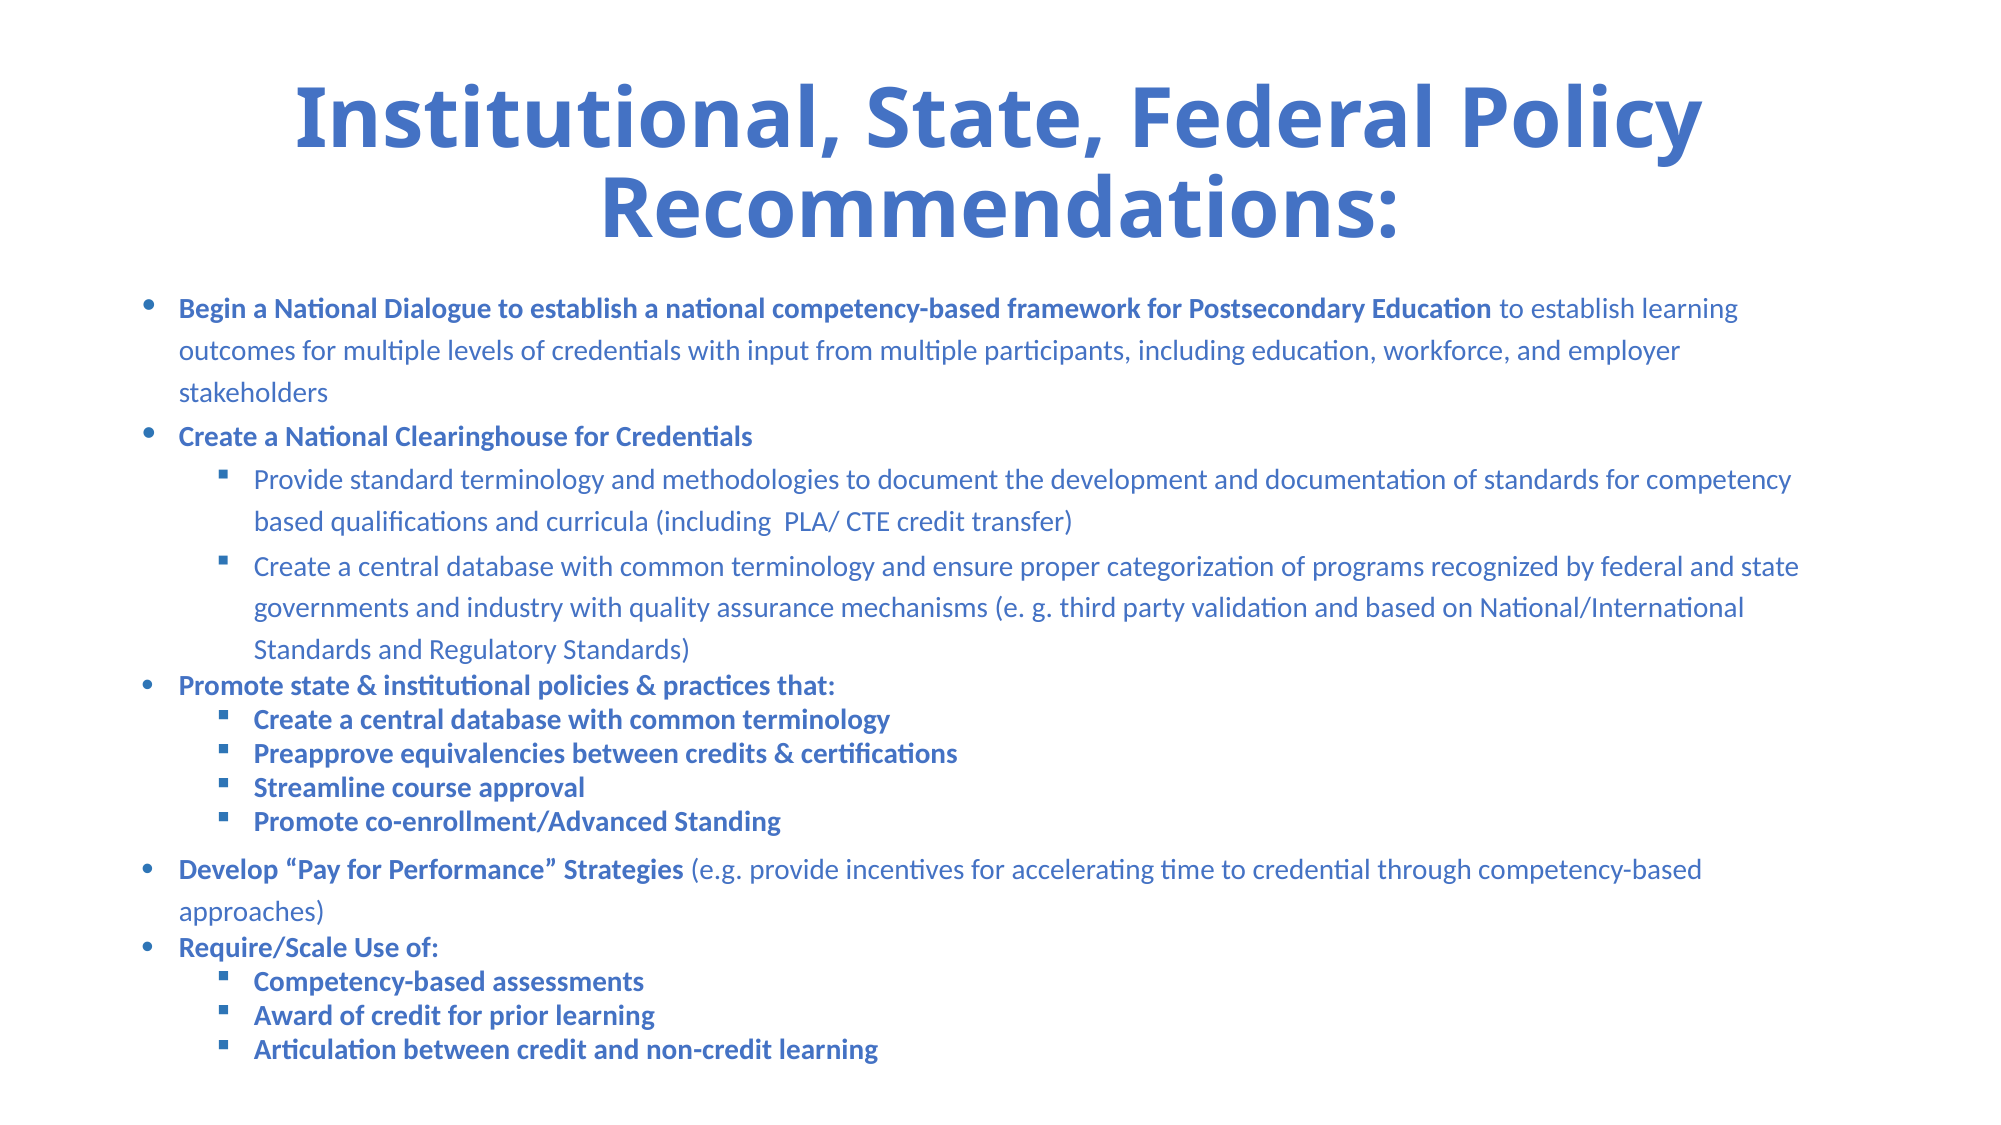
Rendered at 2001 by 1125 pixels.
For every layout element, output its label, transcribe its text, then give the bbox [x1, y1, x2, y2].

title Institutional, State, Federal Policy Recommendations: [137, 57, 1863, 275]
list Begin a National Dialogue to establish a national competency-based framework for Postsecondary Education to establish learning outcomes for multiple levels of credentials with input from multiple participants, including education, workforce, and employer stakeholders Create a National Clearinghouse for Credentials Provide standard terminology and methodologies to document the development and documentation of standards for competency based qualifications and curricula (including PLA/ CTE credit transfer) Create a central database with common terminology and ensure proper categorization of programs recognized by federal and state governments and industry with quality assurance mechanisms (e. g. third party validation and based on National/International Standards and Regulatory Standards) Promote state & institutional policies & practices that: Create a central database with common terminology Preapprove equivalencies between credits & certifications Streamline course approval Promote co-enrollment/Advanced Standing Develop “Pay for Performance” Strategies (e.g. provide incentives for accelerating time to credential through competency-based approaches) Require/Scale Use of: Competency-based assessments Award of credit for prior learning Articulation between credit and non-credit learning [126, 274, 1852, 1083]
